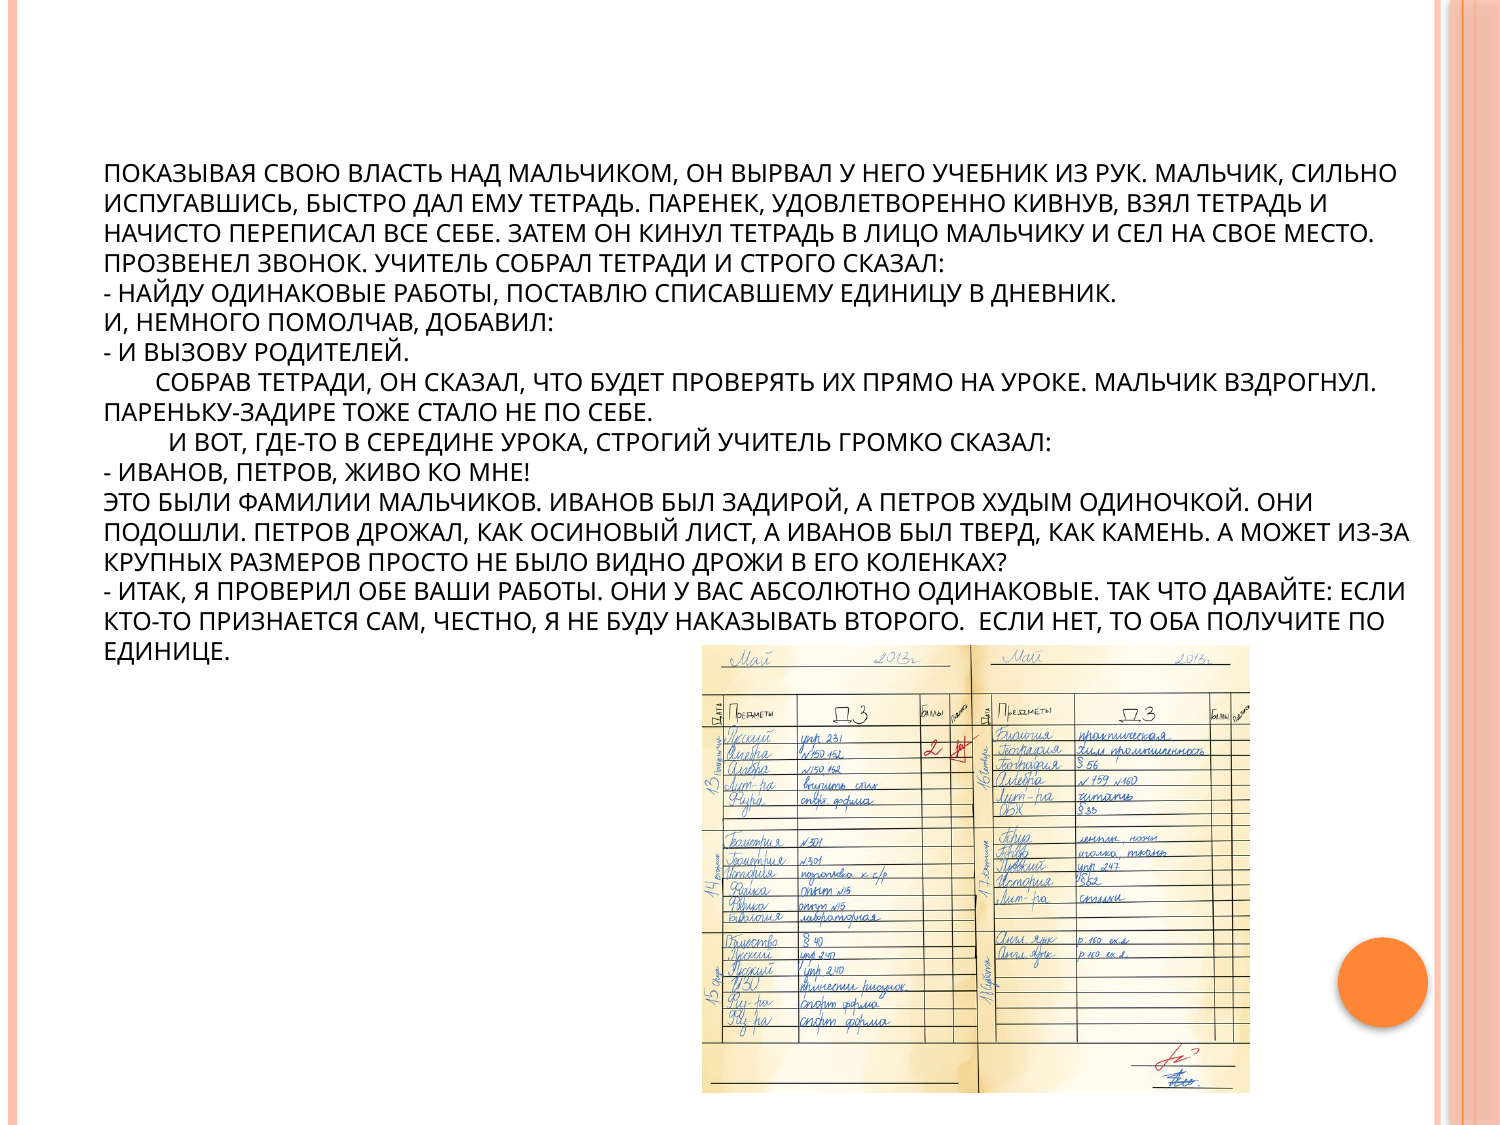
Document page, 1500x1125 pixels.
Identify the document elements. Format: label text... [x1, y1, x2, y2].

title Показывая свою власть над мальчиком, он вырвал у него учебник из рук. Мальчик, сильно испугавшись, быстро дал ему тетрадь. Паренек, удовлетворенно кивнув, взял тетрадь и начисто переписал все себе. Затем он кинул тетрадь в лицо мальчику и сел на свое место. Прозвенел звонок. Учитель собрал тетради и строго сказал: - Найду одинаковые работы, поставлю списавшему единицу в дневник. И, немного помолчав, добавил: - И вызову родителей. Собрав тетради, он сказал, что будет проверять их прямо на уроке. Мальчик вздрогнул. Пареньку-задире тоже стало не по себе. И вот, где-то в середине урока, строгий учитель громко сказал: - Иванов, Петров, живо ко мне! Это были фамилии мальчиков. Иванов был задирой, а Петров худым одиночкой. Они подошли. Петров дрожал, как осиновый лист, а Иванов был тверд, как камень. А может из-за крупных размеров просто не было видно дрожи в его коленках? - Итак, я проверил обе ваши работы. Они у вас абсолютно одинаковые. Так что давайте: если кто-то признается сам, честно, я не буду наказывать второго. Если нет, то оба получите по единице. [88, 149, 1439, 726]
picture [702, 644, 1250, 1094]
